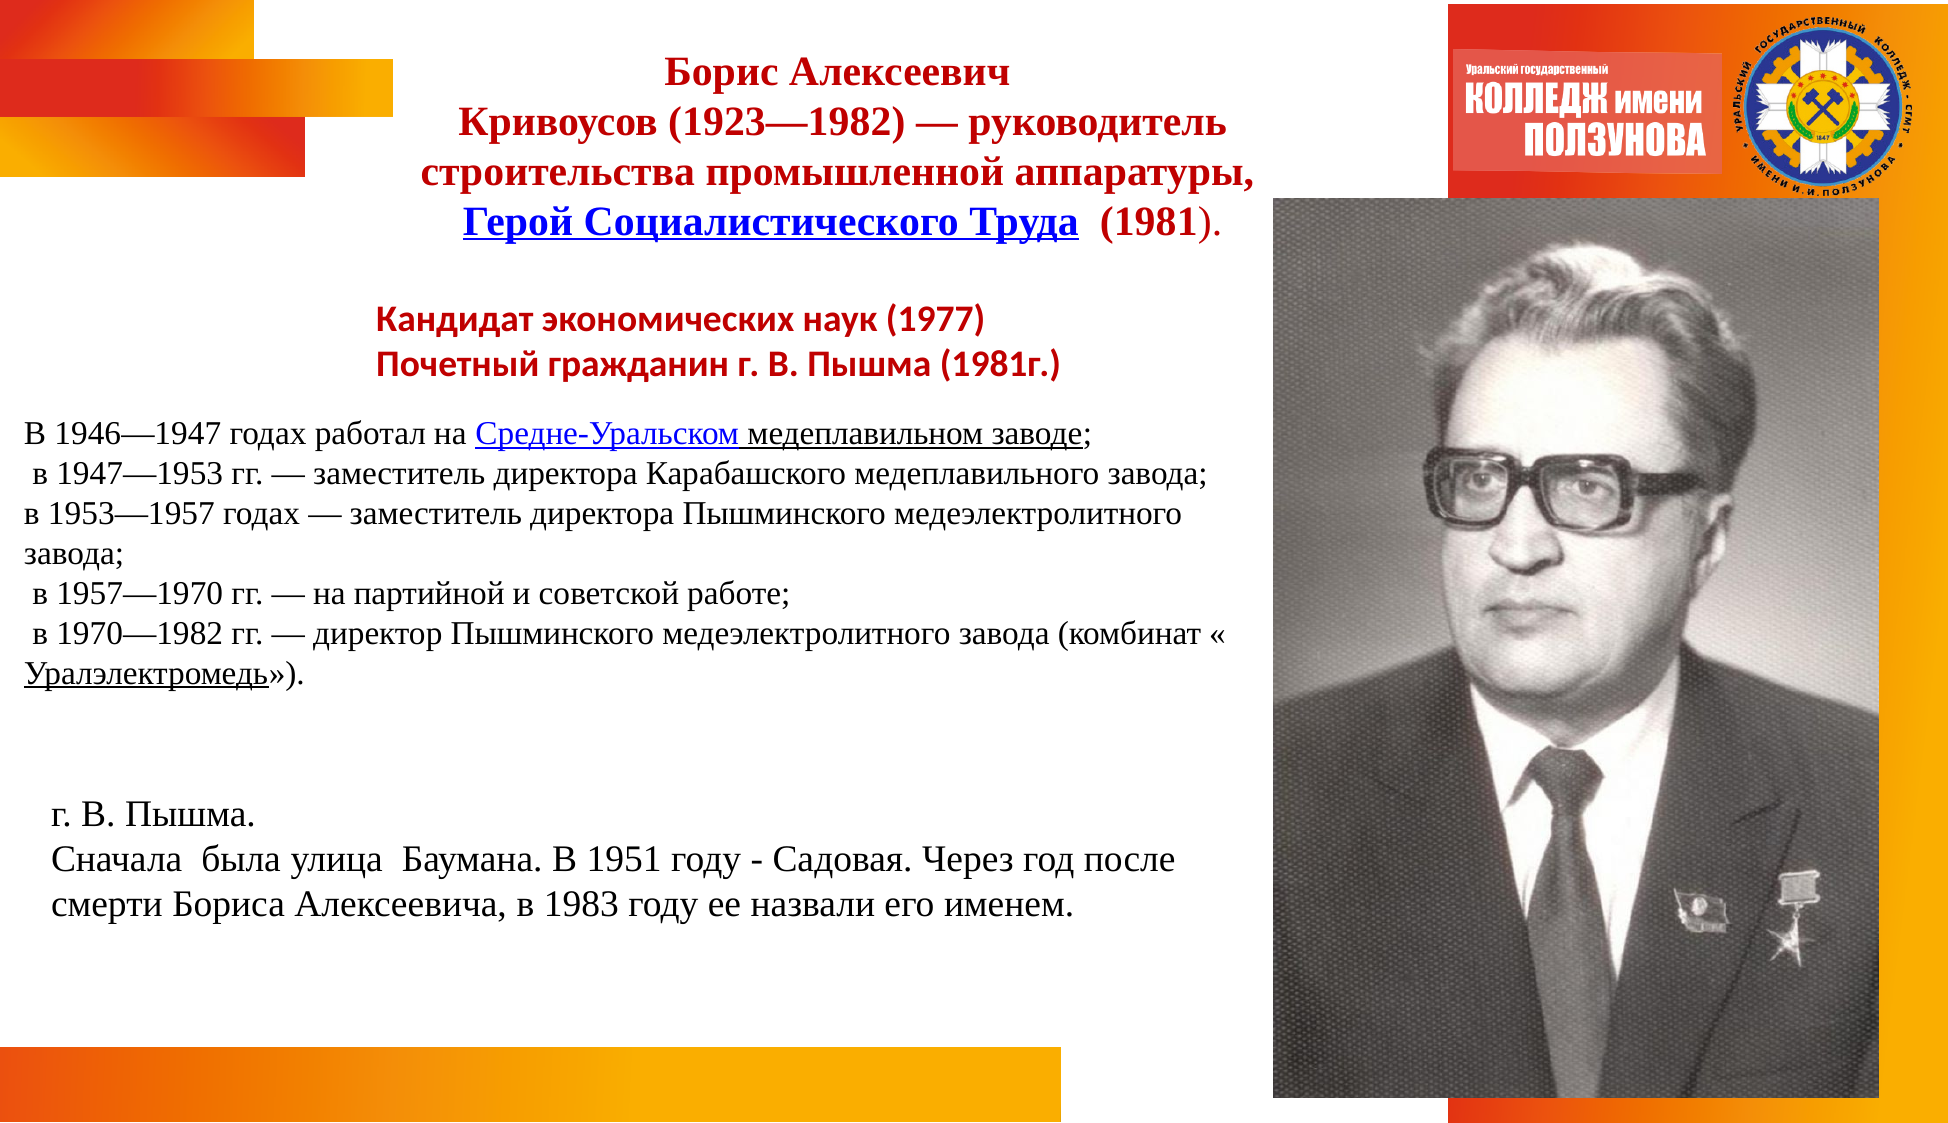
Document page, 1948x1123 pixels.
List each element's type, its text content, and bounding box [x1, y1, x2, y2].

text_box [1447, 4, 1948, 1123]
picture [0, 1046, 1061, 1123]
picture [1273, 198, 1879, 1099]
title В 1946—1947 годах работал на Средне-Уральском медеплавильном заводе; в 1947—1953 гг. — заместитель директора Карабашского медеплавильного завода; в 1953—1957 годах — заместитель директора Пышминского медеэлектролитного завода; в 1957—1970 гг. — на партийной и советской работе; в 1970—1982 гг. — директор Пышминского медеэлектролитного завода (комбинат «Уралэлектромедь»). [23, 411, 1249, 937]
text_box [173, 185, 1224, 492]
text_box Кандидат экономических наук (1977) Почетный гражданин г. В. Пышма (1981г.) [361, 286, 1268, 482]
text_box г. В. Пышма. Сначала была улица Баумана. В 1951 году - Садовая. Через год после смерти Бориса Алексеевича, в 1983 году ее назвали его именем. [36, 736, 1224, 932]
picture [0, 0, 393, 177]
picture [1733, 17, 1912, 196]
text_box Борис Алексеевич Кривоусов (1923—1982) — руководитель строительства промышленной аппаратуры, Герой Социалистического Труда (1981). [386, 36, 1299, 286]
